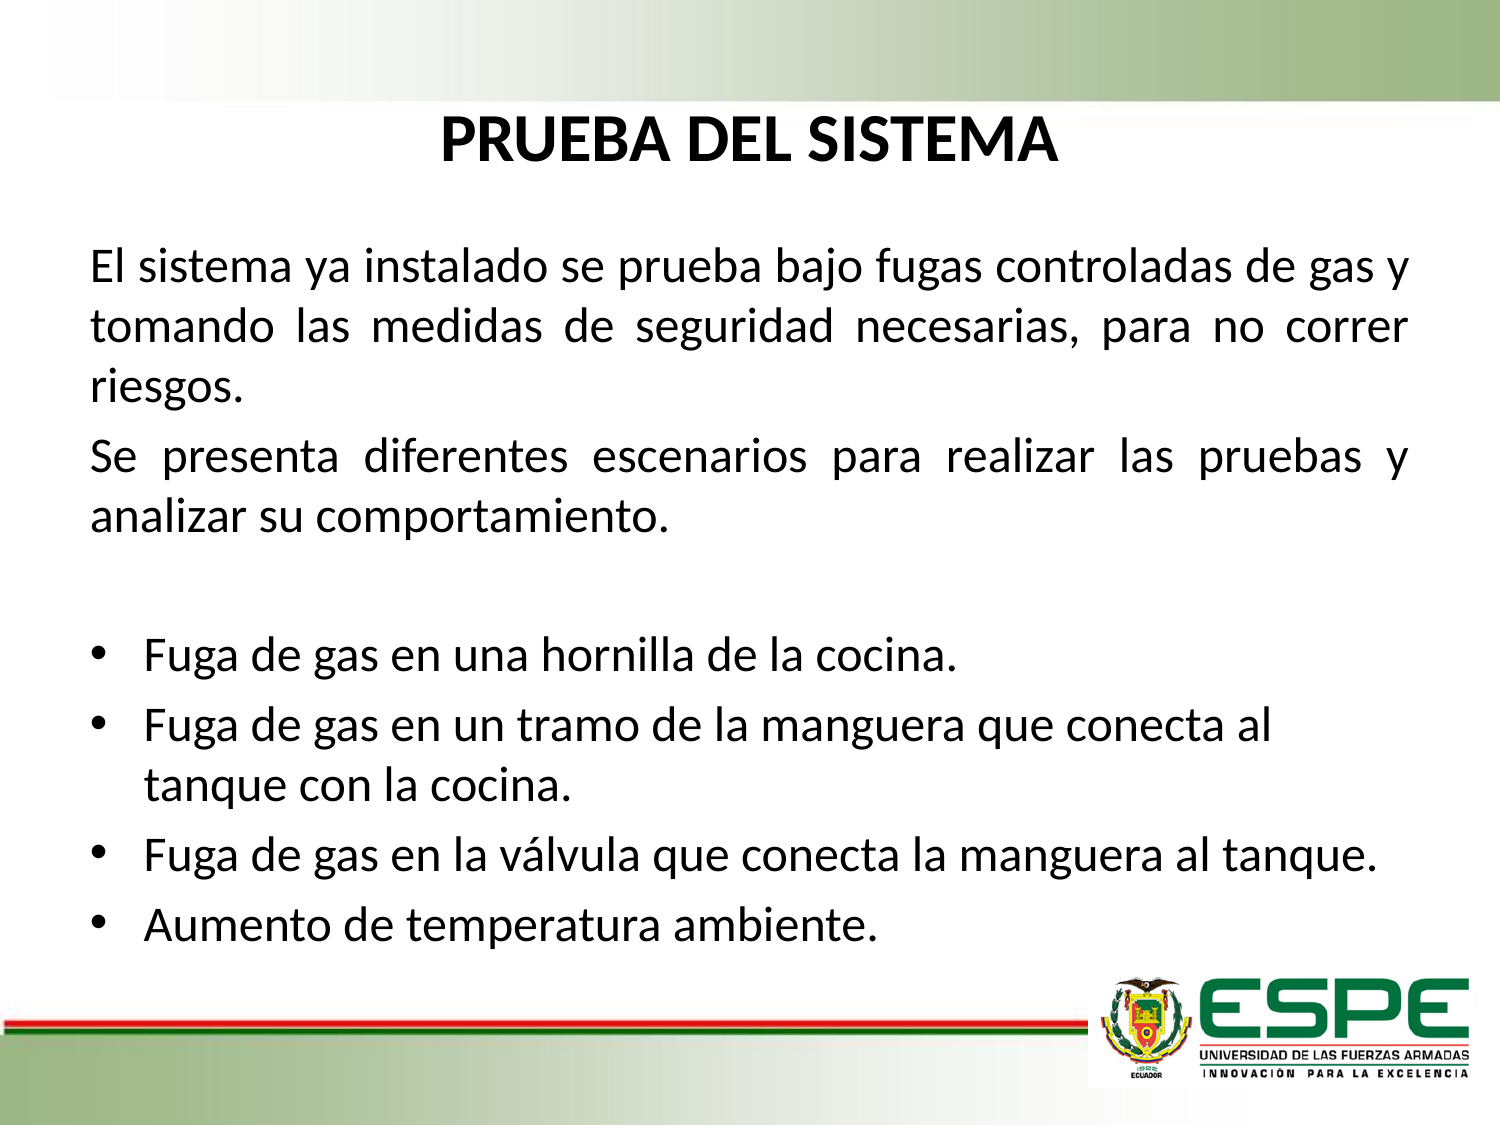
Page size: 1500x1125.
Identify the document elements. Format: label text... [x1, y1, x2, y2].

picture [0, 0, 1500, 1125]
title PRUEBA DEL SISTEMA [75, 45, 1425, 224]
list El sistema ya instalado se prueba bajo fugas controladas de gas y tomando las medidas de seguridad necesarias, para no correr riesgos. Se presenta diferentes escenarios para realizar las pruebas y analizar su comportamiento. Fuga de gas en una hornilla de la cocina. Fuga de gas en un tramo de la manguera que conecta al tanque con la cocina. Fuga de gas en la válvula que conecta la manguera al tanque. Aumento de temperatura ambiente. [75, 224, 1425, 968]
